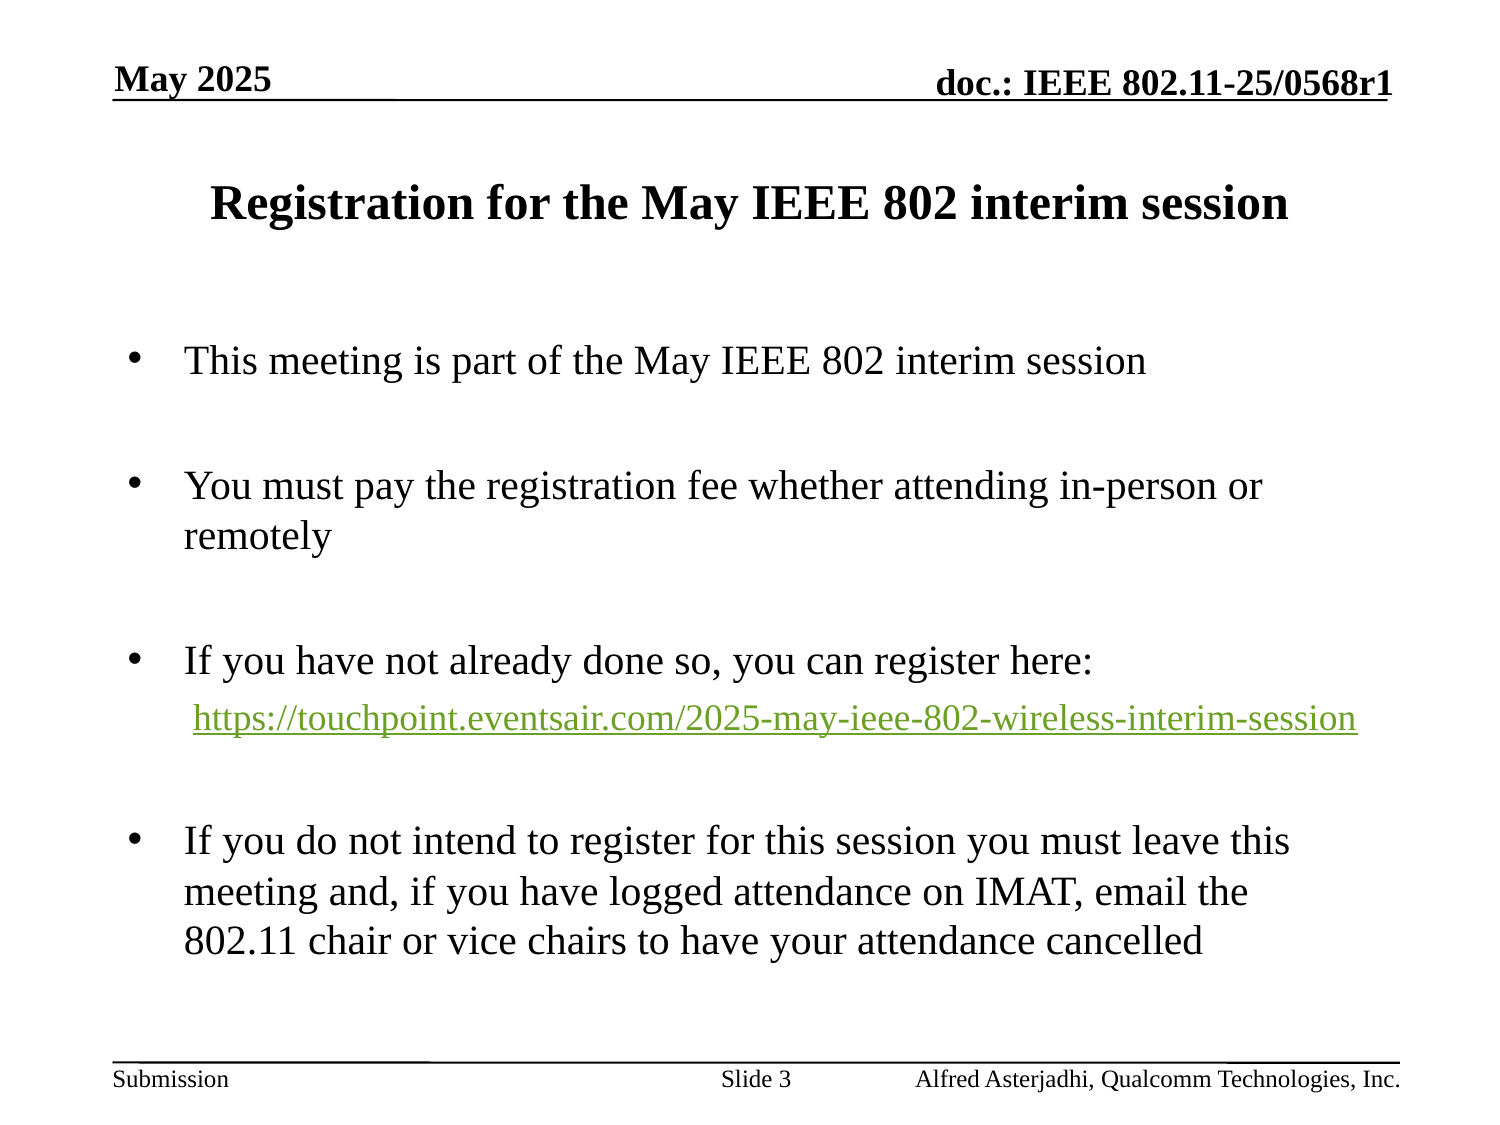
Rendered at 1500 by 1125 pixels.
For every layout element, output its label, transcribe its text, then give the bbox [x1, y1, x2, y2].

list This meeting is part of the May IEEE 802 interim session You must pay the registration fee whether attending in-person or remotely If you have not already done so, you can register here: https://touchpoint.eventsair.com/2025-may-ieee-802-wireless-interim-session If you do not intend to register for this session you must leave this meeting and, if you have logged attendance on IMAT, email the 802.11 chair or vice chairs to have your attendance cancelled [112, 324, 1388, 1063]
footer Alfred Asterjadhi, Qualcomm Technologies, Inc. [878, 1061, 1402, 1093]
slide_number Slide 3 [712, 1061, 800, 1123]
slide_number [114, 54, 423, 100]
title Registration for the May IEEE 802 interim session [112, 112, 1388, 288]
